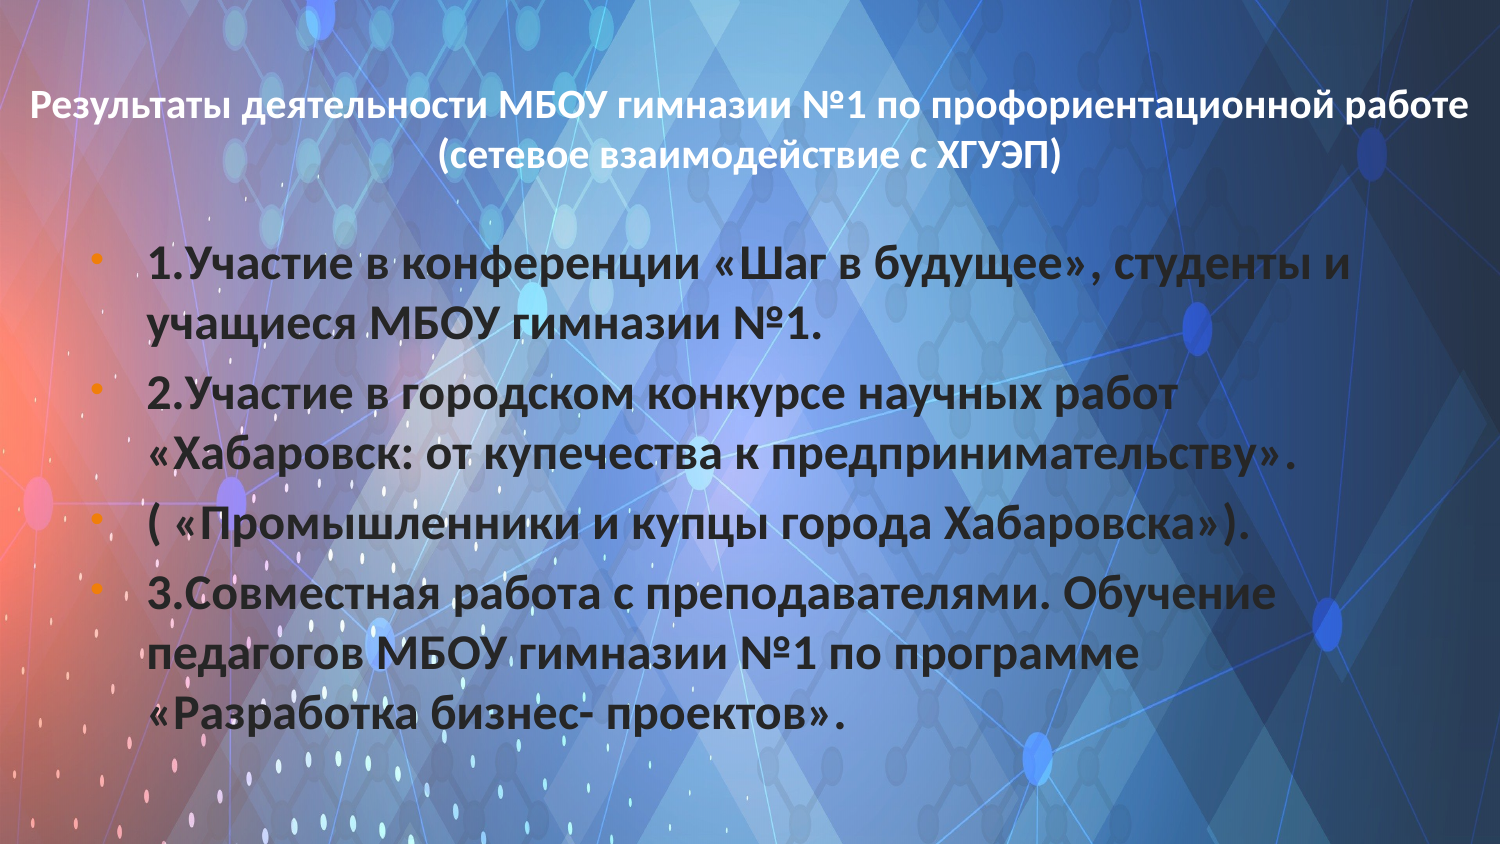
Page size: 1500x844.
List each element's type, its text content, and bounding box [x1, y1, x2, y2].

list 1.Участие в конференции «Шаг в будущее», студенты и учащиеся МБОУ гимназии №1. 2.Участие в городском конкурсе научных работ «Хабаровск: от купечества к предпринимательству». ( «Промышленники и купцы города Хабаровска»). 3.Совместная работа с преподавателями. Обучение педагогов МБОУ гимназии №1 по программе «Разработка бизнес- проектов». [75, 222, 1425, 779]
title Результаты деятельности МБОУ гимназии №1 по профориентационной работе (сетевое взаимодействие с ХГУЭП) [0, 67, 1500, 222]
